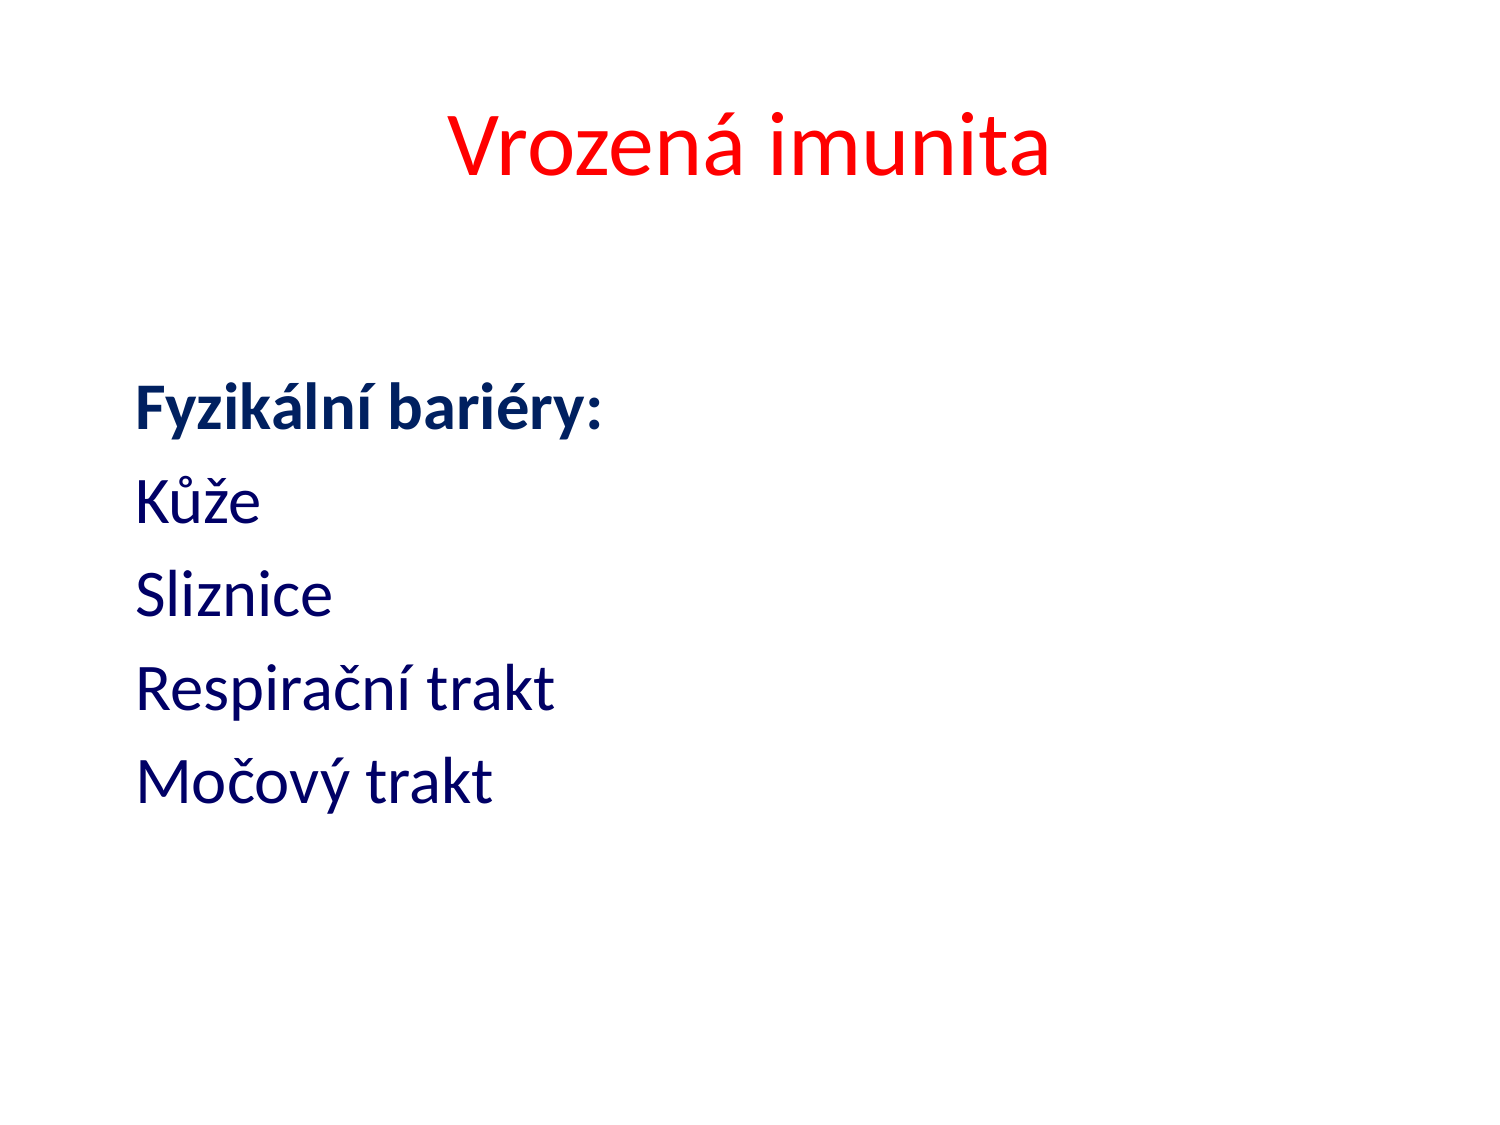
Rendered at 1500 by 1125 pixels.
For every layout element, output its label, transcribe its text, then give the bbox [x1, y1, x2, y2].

list Fyzikální bariéry: Kůže Sliznice Respirační trakt Močový trakt [75, 262, 1425, 1005]
title Vrozená imunita [75, 45, 1425, 233]
